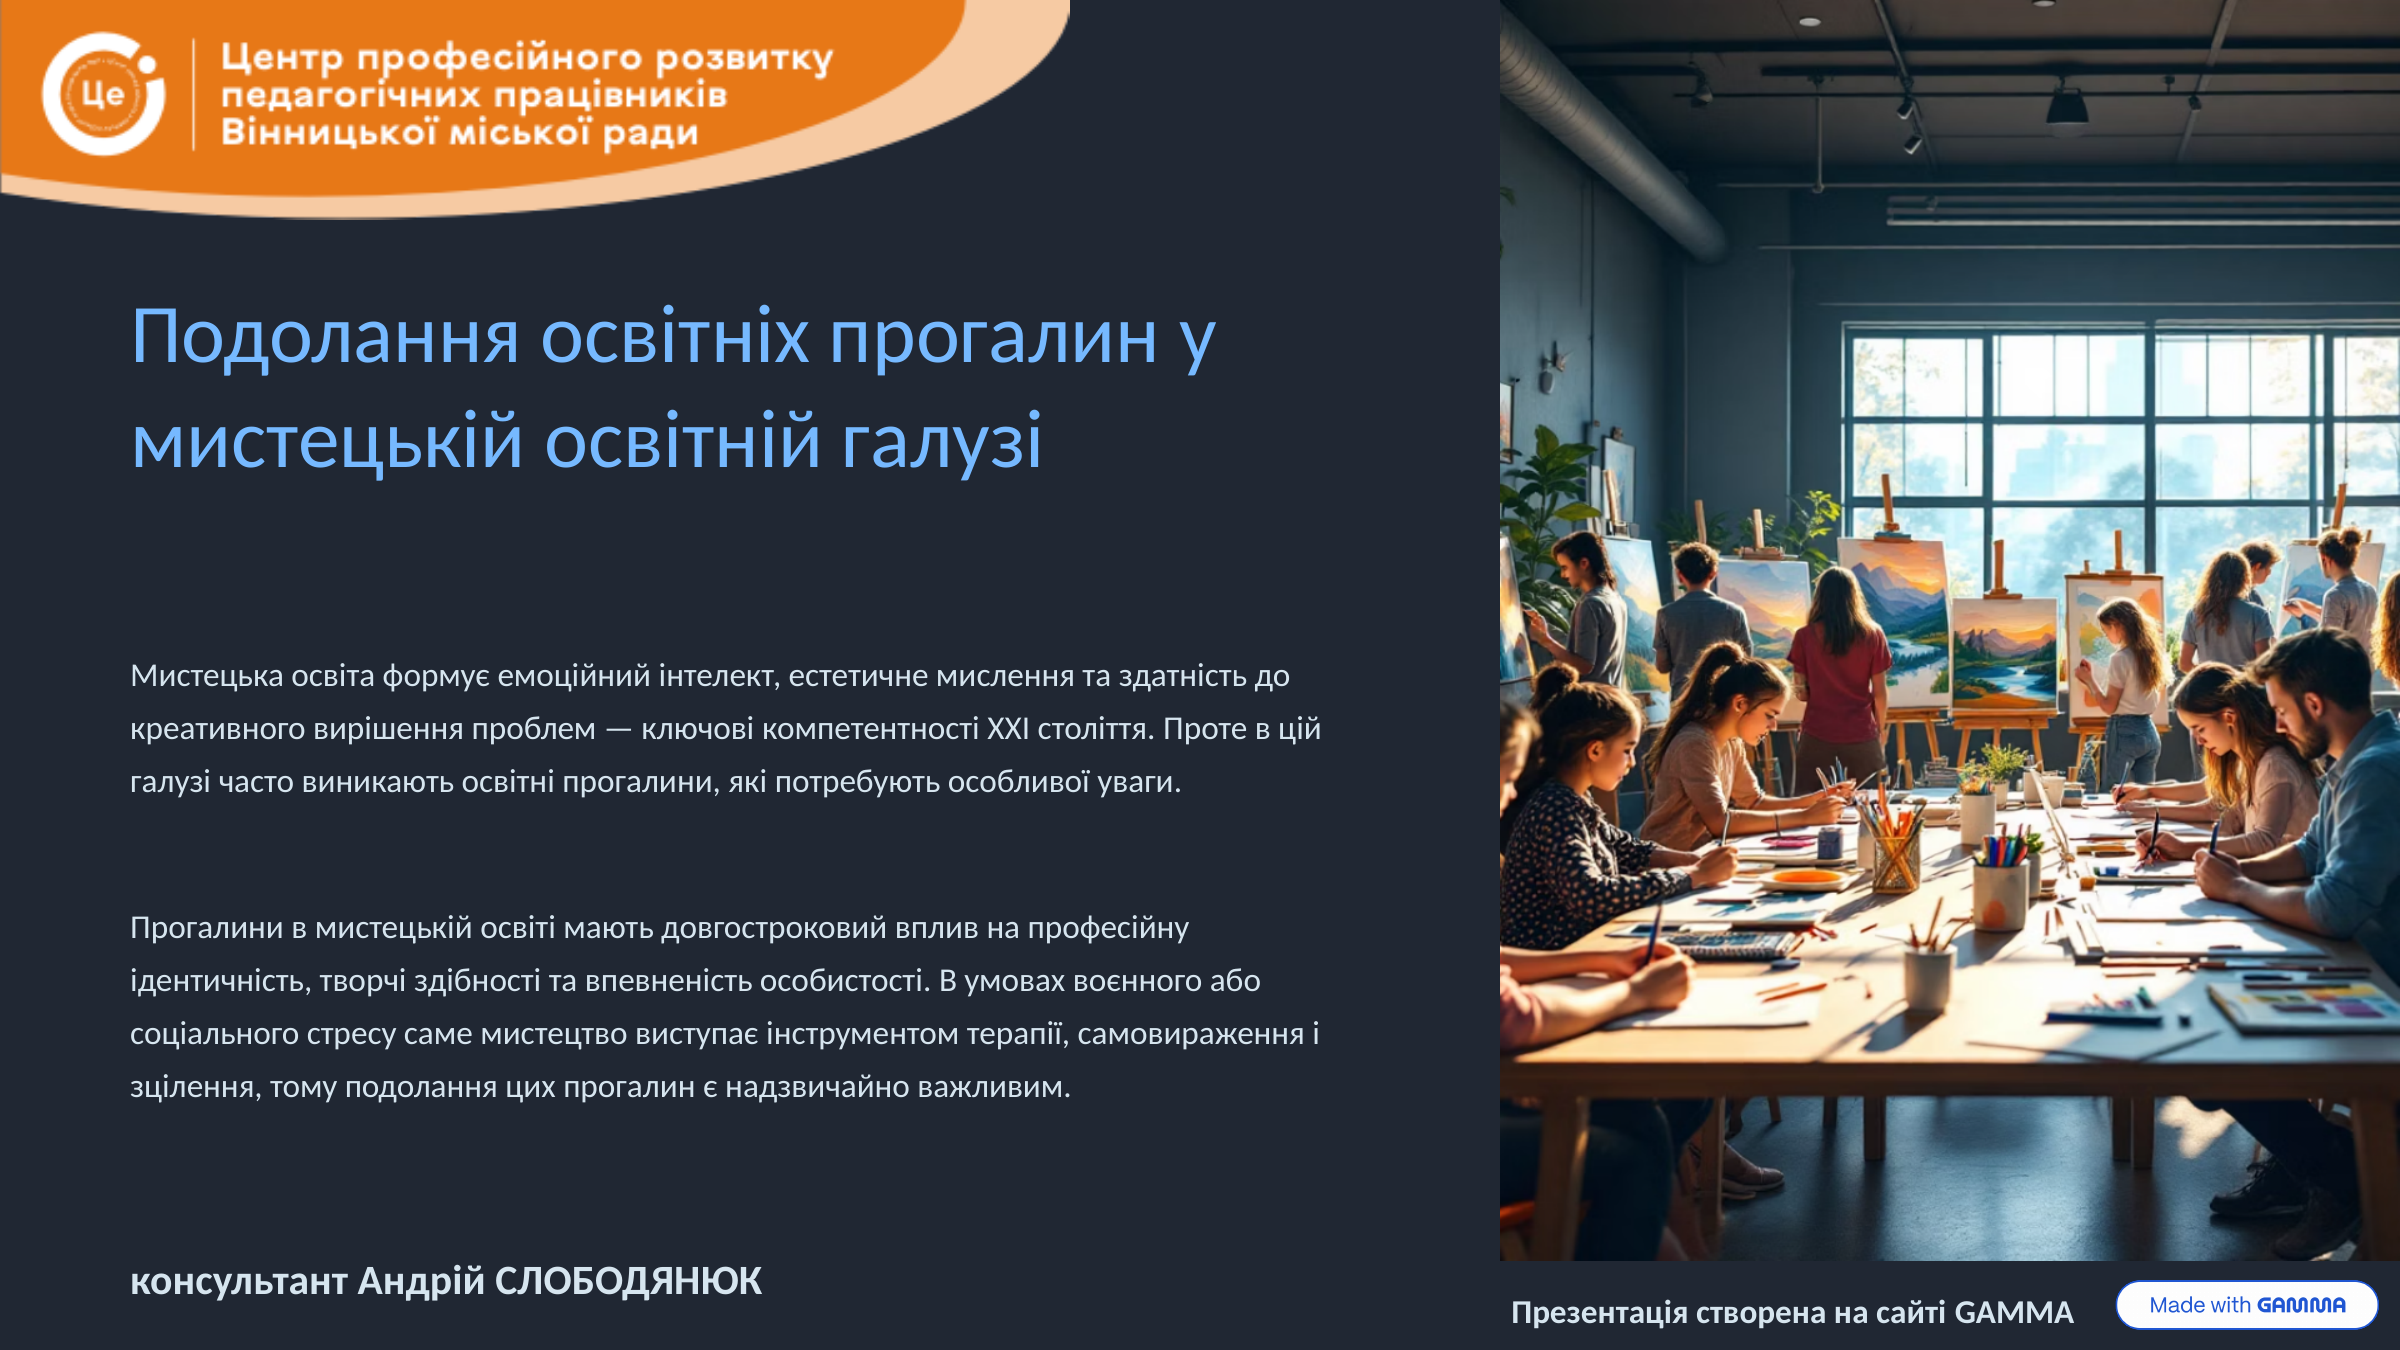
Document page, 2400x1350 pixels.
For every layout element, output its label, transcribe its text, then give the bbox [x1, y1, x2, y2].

picture [2106, 1271, 2389, 1339]
text_box Презентація створена на сайті GAMMA [1511, 1271, 2044, 1325]
picture [1499, 0, 2400, 1261]
text_box Мистецька освіта формує емоційний інтелект, естетичне мислення та здатність до креативного вирішення проблем — ключові компетентності ХХІ століття. Проте в цій галузі часто виникають освітні прогалини, які потребують особливої уваги. [130, 639, 1370, 854]
text_box консультант Андрій СЛОБОДЯНЮК [130, 1244, 949, 1299]
picture [0, 0, 1070, 220]
text_box Прогалини в мистецькій освіті мають довгостроковий вплив на професійну ідентичність, творчі здібності та впевненість особистості. В умовах воєнного або соціального стресу саме мистецтво виступає інструментом терапії, самовираження і зцілення, тому подолання цих прогалин є надзвичайно важливим. [130, 891, 1370, 1160]
text_box Подолання освітніх прогалин у мистецькій освітній галузі [130, 275, 1370, 590]
